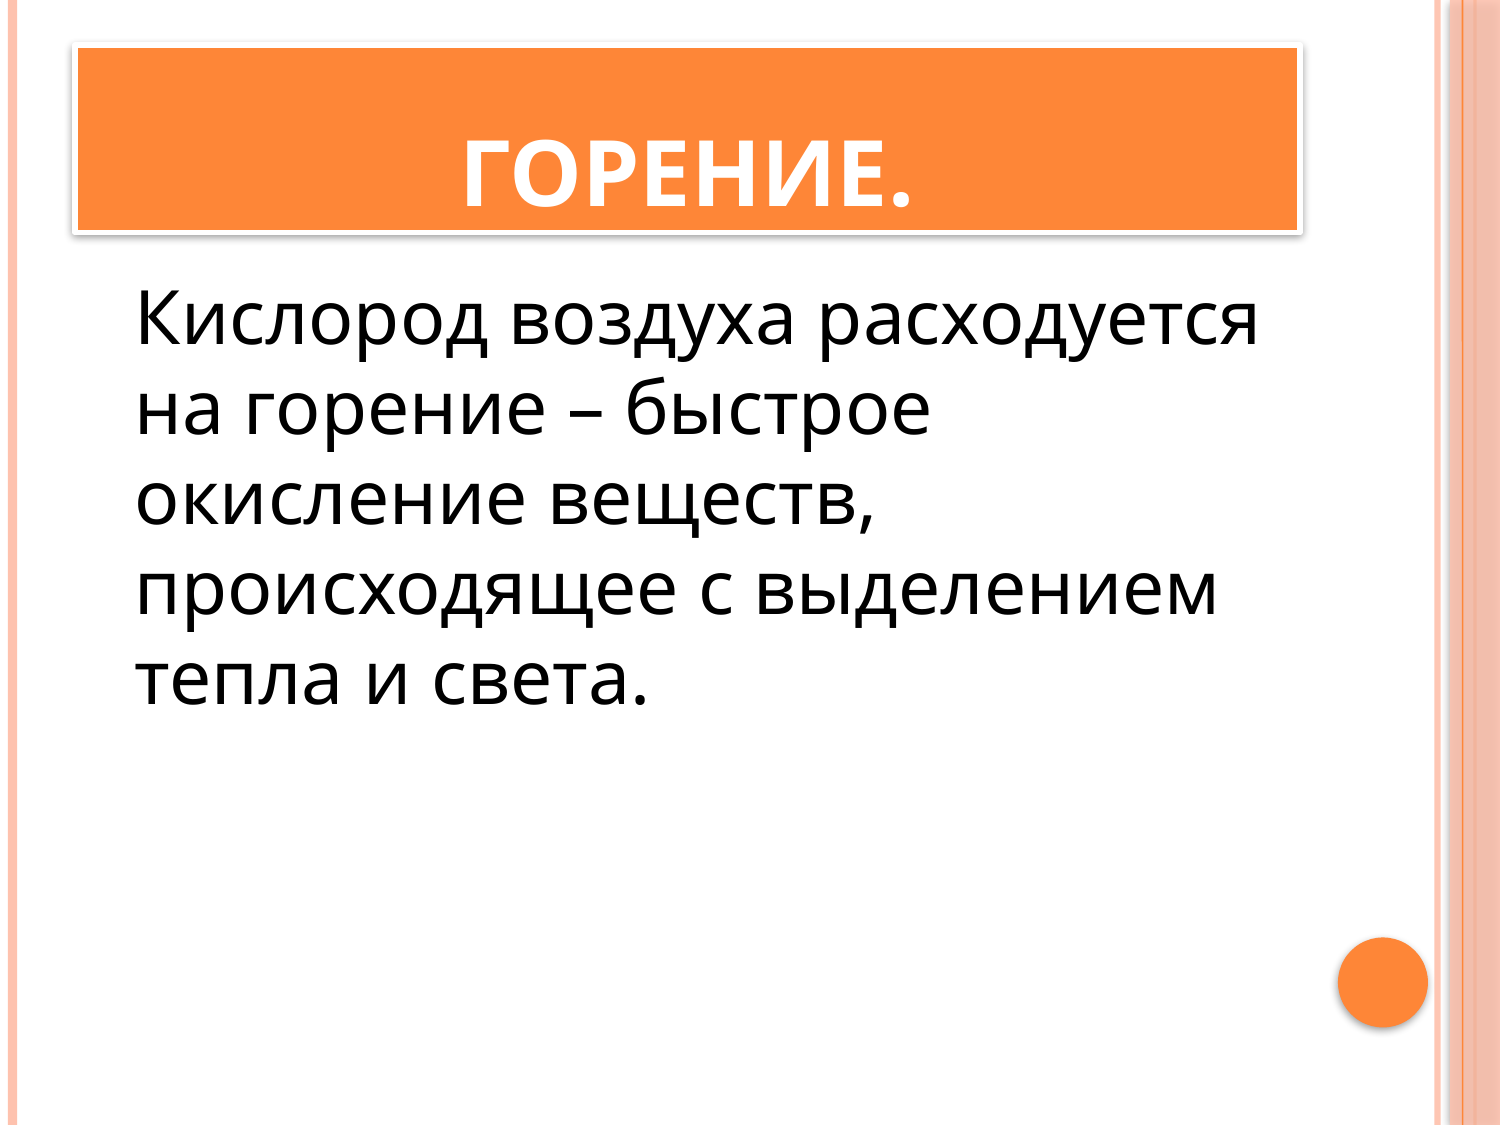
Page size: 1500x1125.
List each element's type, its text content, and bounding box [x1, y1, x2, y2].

list Кислород воздуха расходуется на горение – быстрое окисление веществ, происходящее с выделением тепла и света. [75, 262, 1300, 1062]
title Горение. [72, 42, 1303, 235]
